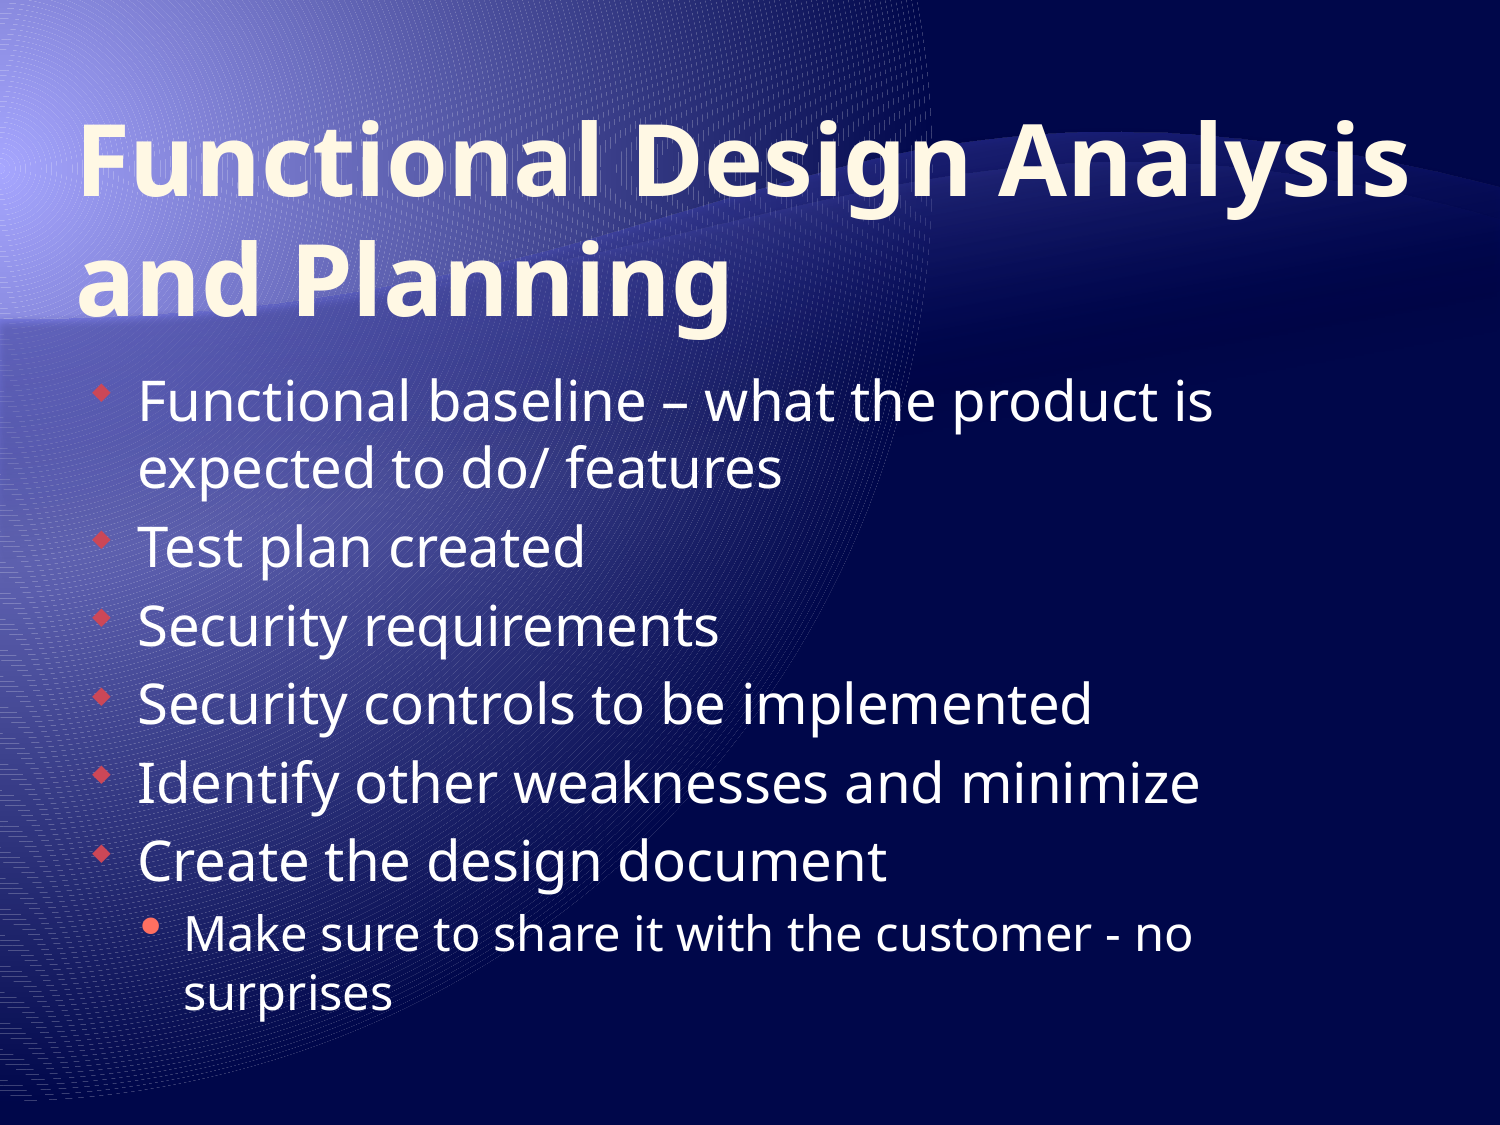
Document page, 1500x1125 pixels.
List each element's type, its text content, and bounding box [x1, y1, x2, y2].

title Functional Design Analysis and Planning [75, 87, 1425, 338]
list Functional baseline – what the product is expected to do/ features Test plan created Security requirements Security controls to be implemented Identify other weaknesses and minimize Create the design document Make sure to share it with the customer - no surprises [75, 357, 1425, 1033]
